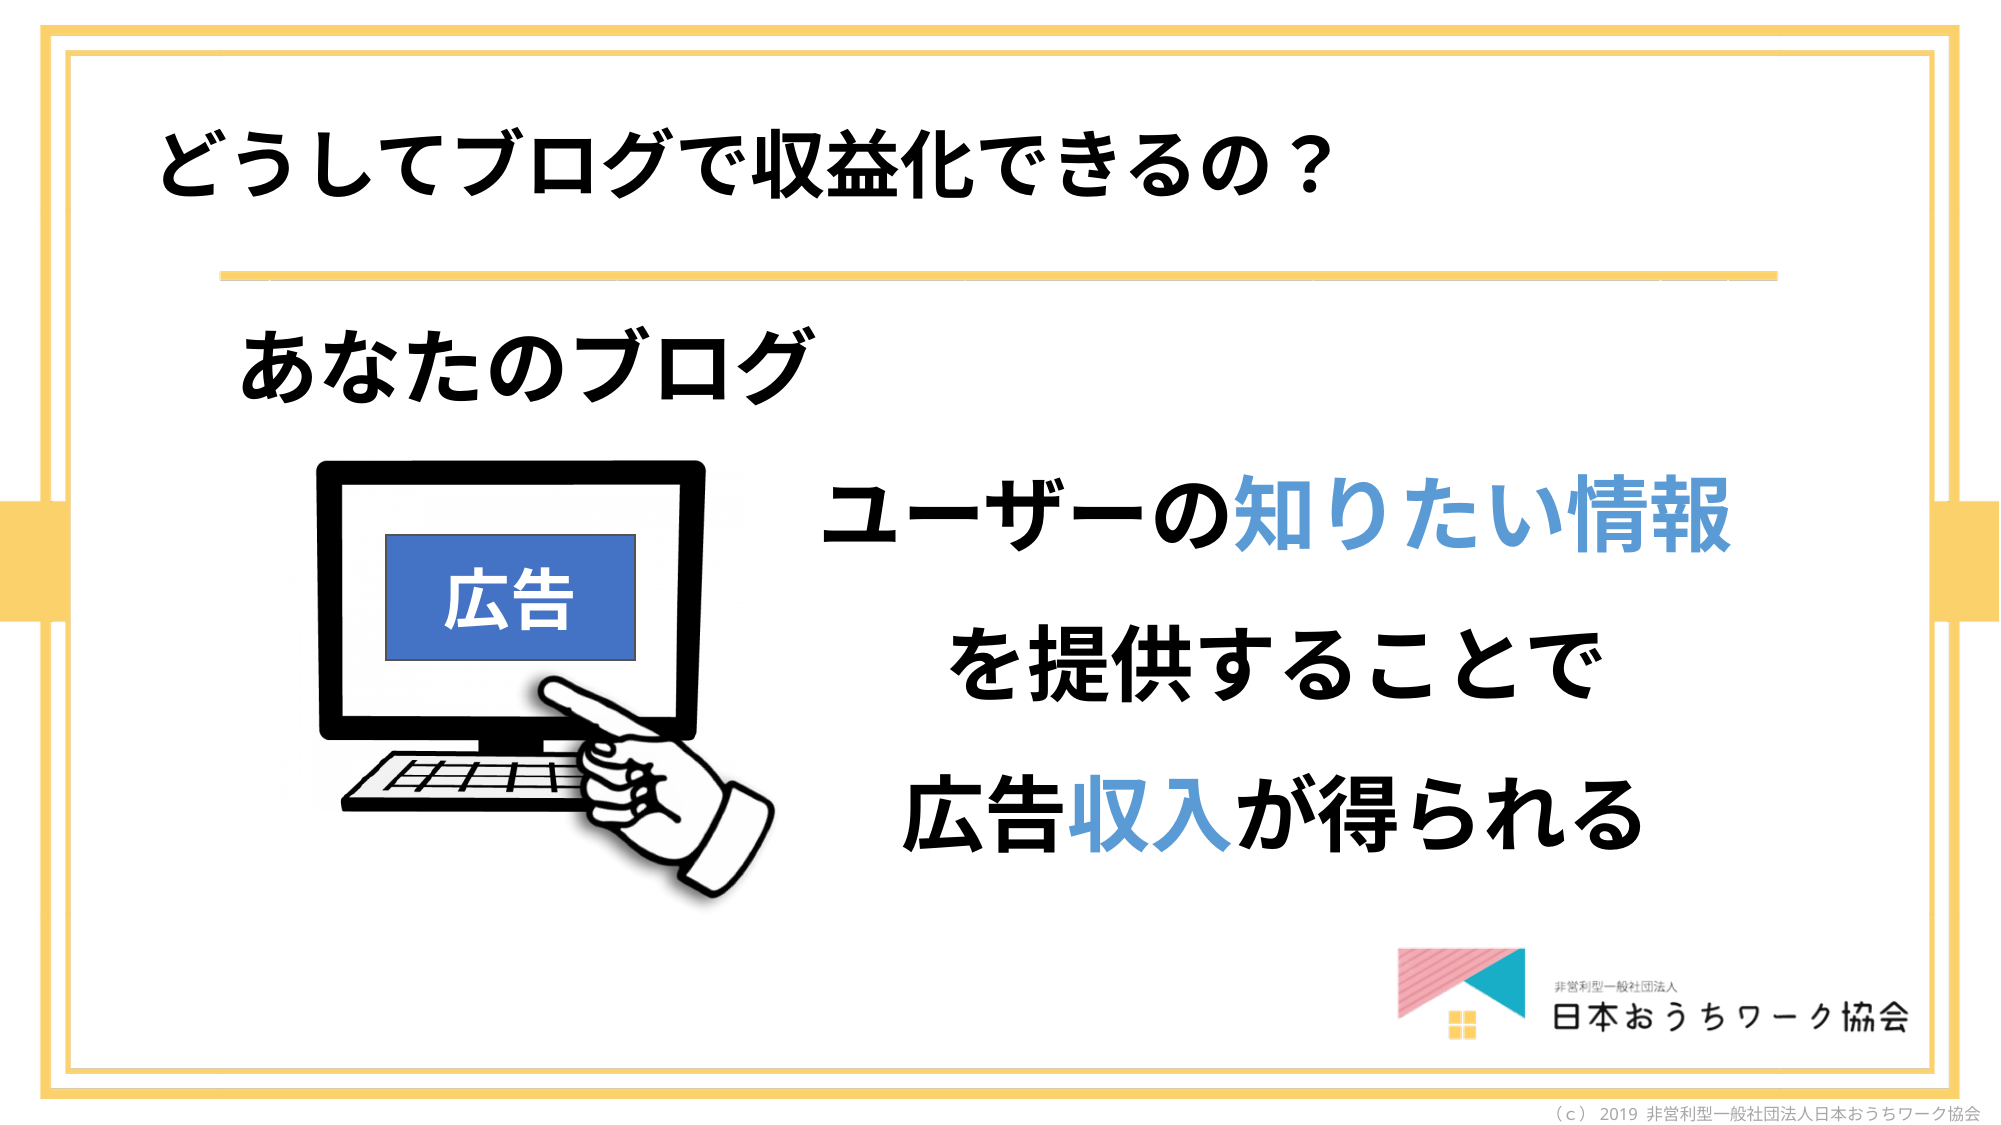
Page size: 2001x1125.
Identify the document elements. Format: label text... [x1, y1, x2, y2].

text_box あなたのブログ [220, 307, 834, 423]
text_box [274, 457, 796, 884]
text_box ユーザーの知りたい情報を提供することで 広告収入が得られる [782, 405, 1769, 870]
title どうしてブログで収益化できるの？ [137, 59, 1863, 278]
picture [0, 0, 2000, 1125]
